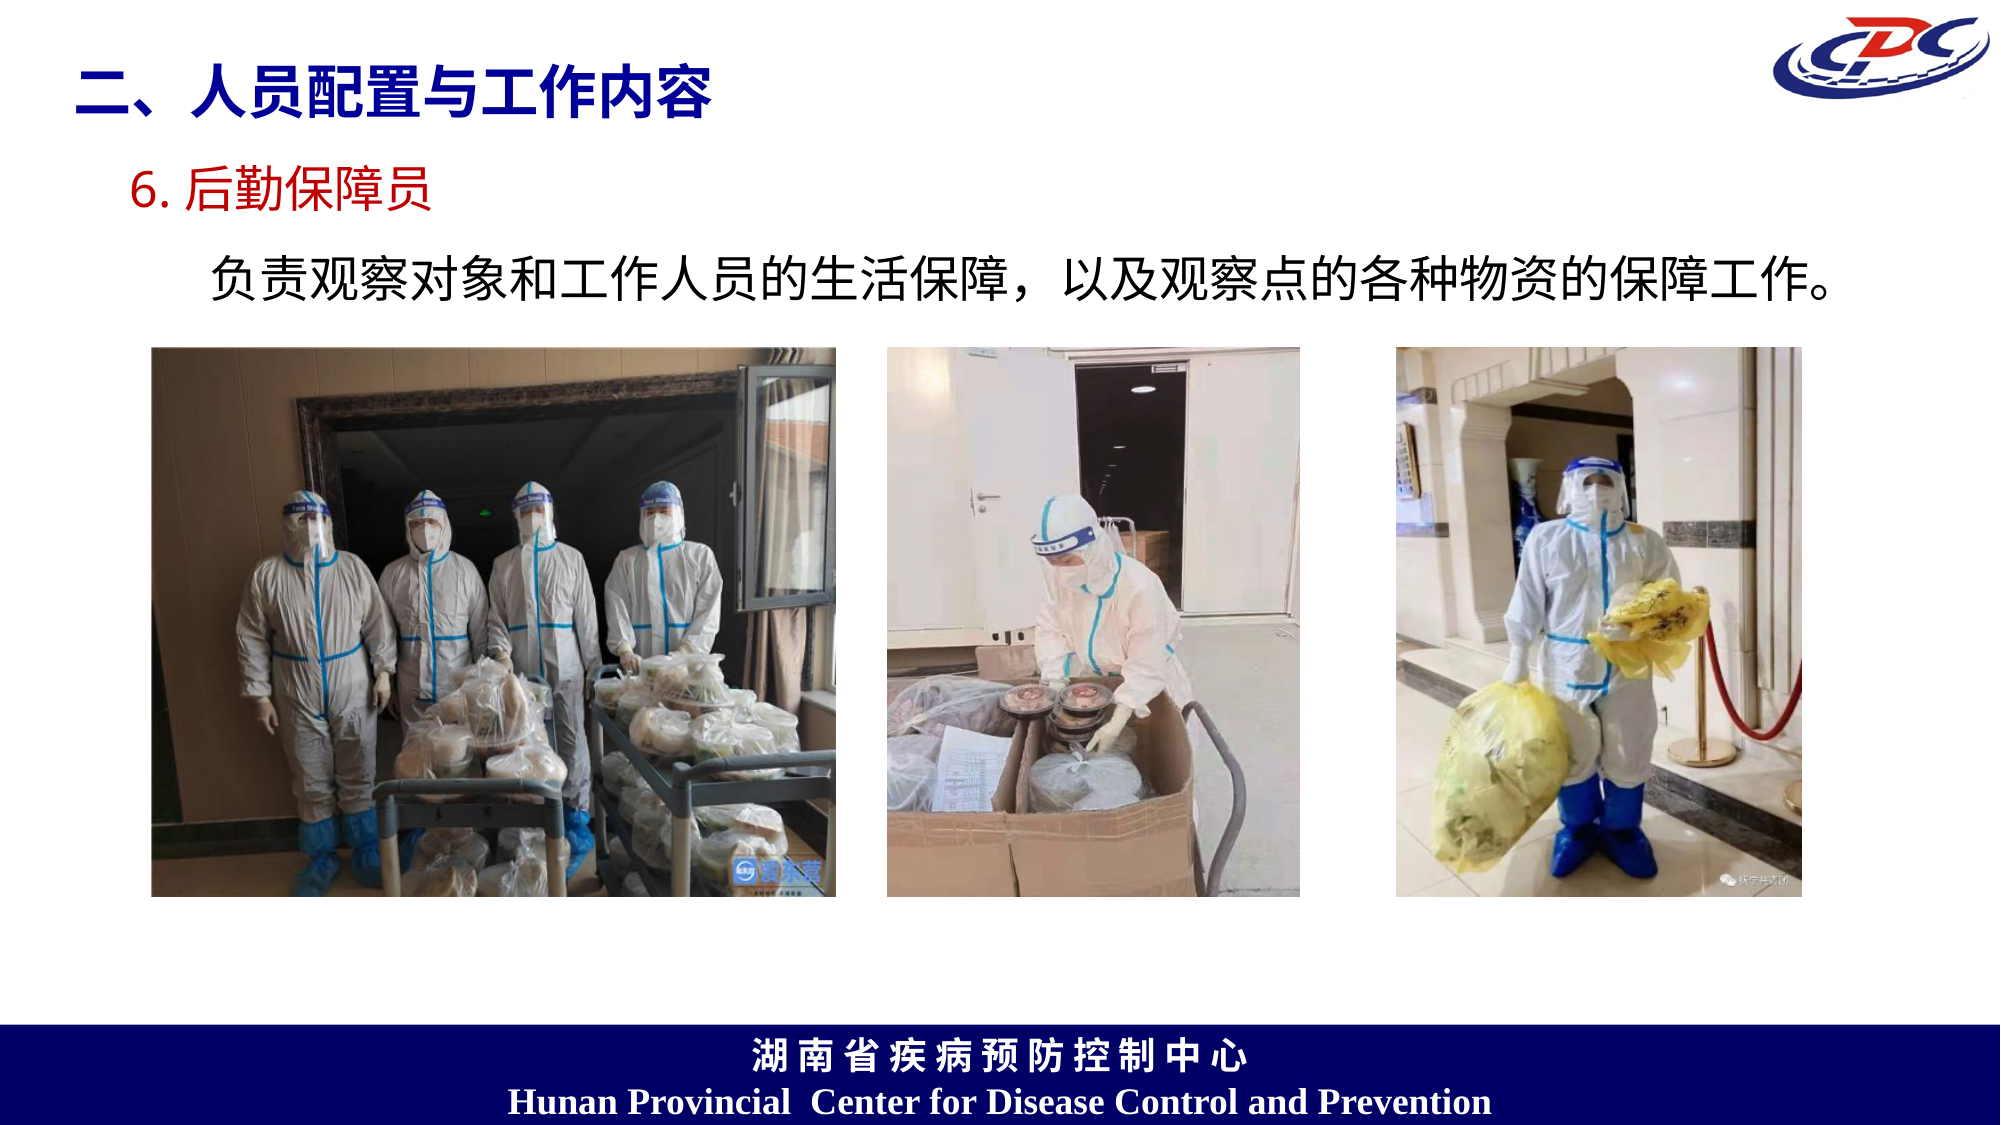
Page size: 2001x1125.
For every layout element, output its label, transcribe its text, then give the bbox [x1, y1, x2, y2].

picture [150, 346, 836, 897]
picture [887, 346, 1300, 897]
title 二、人员配置与工作内容 [56, 31, 1900, 149]
text_box 6.后勤保障员 负责观察对象和工作人员的生活保障，以及观察点的各种物资的保障工作。 [115, 119, 1932, 315]
picture [1766, 7, 1993, 102]
picture [1396, 347, 1802, 897]
